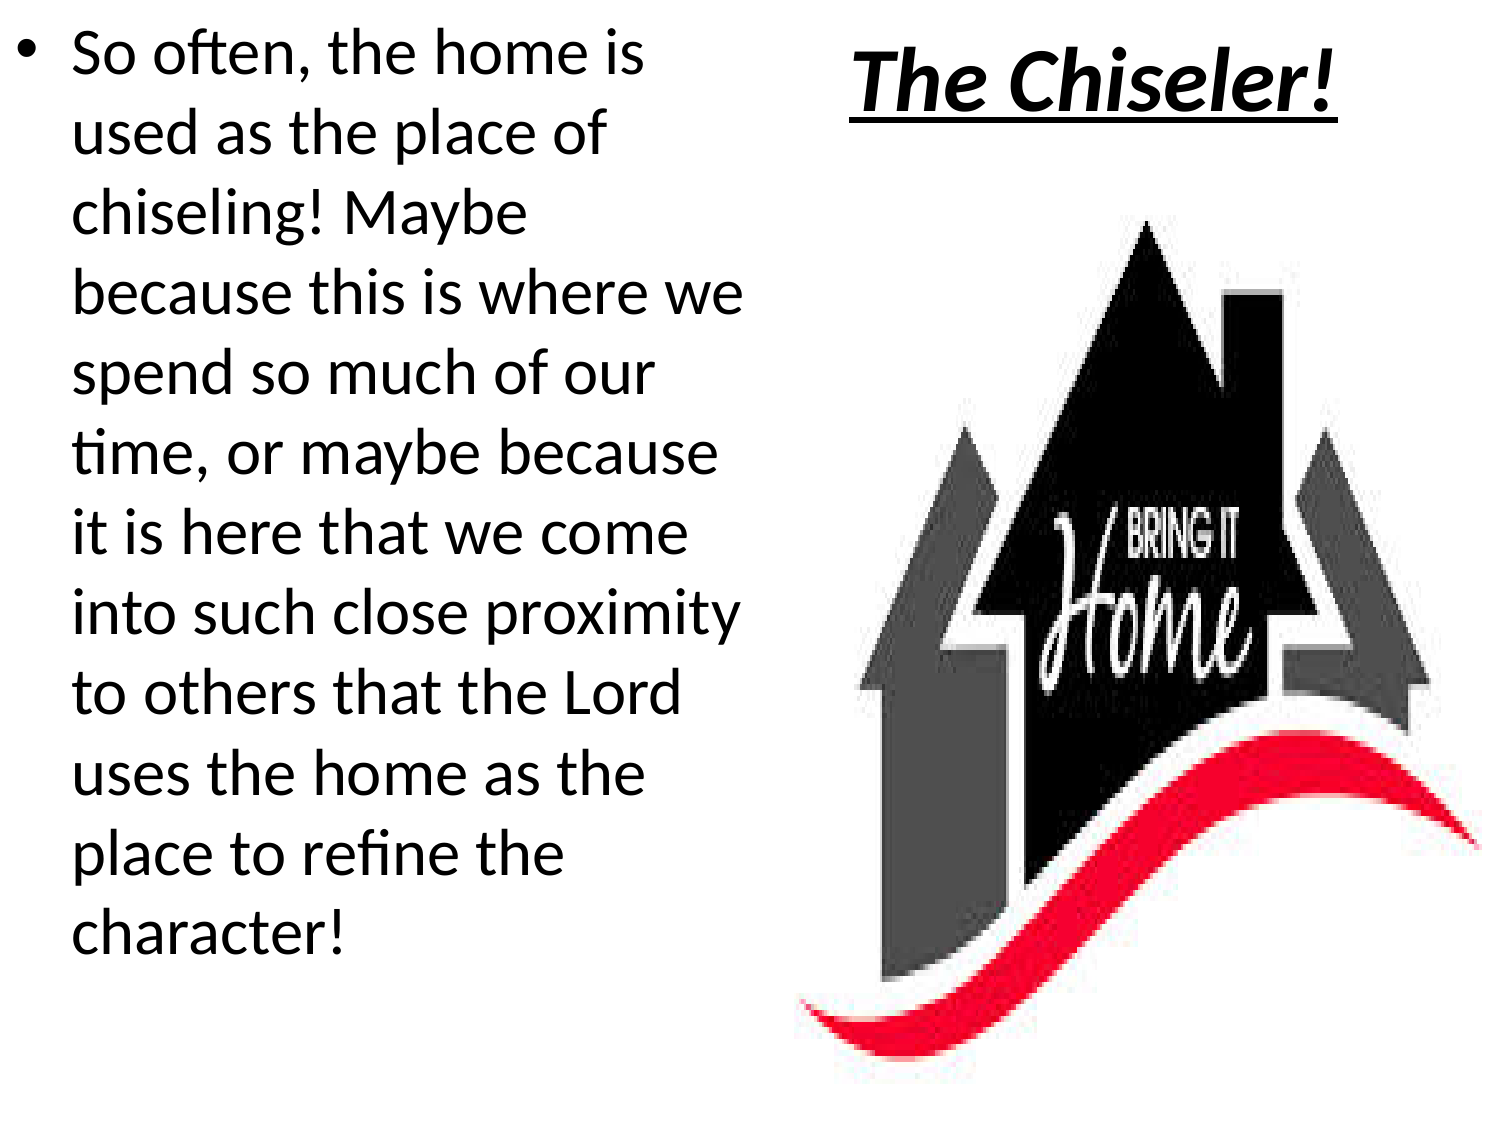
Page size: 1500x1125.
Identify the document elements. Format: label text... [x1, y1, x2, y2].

list So often, the home is used as the place of chiseling! Maybe because this is where we spend so much of our time, or maybe because it is here that we come into such close proximity to others that the Lord uses the home as the place to refine the character! [0, 0, 763, 1125]
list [774, 124, 1500, 1125]
title The Chiseler! [763, 0, 1425, 150]
